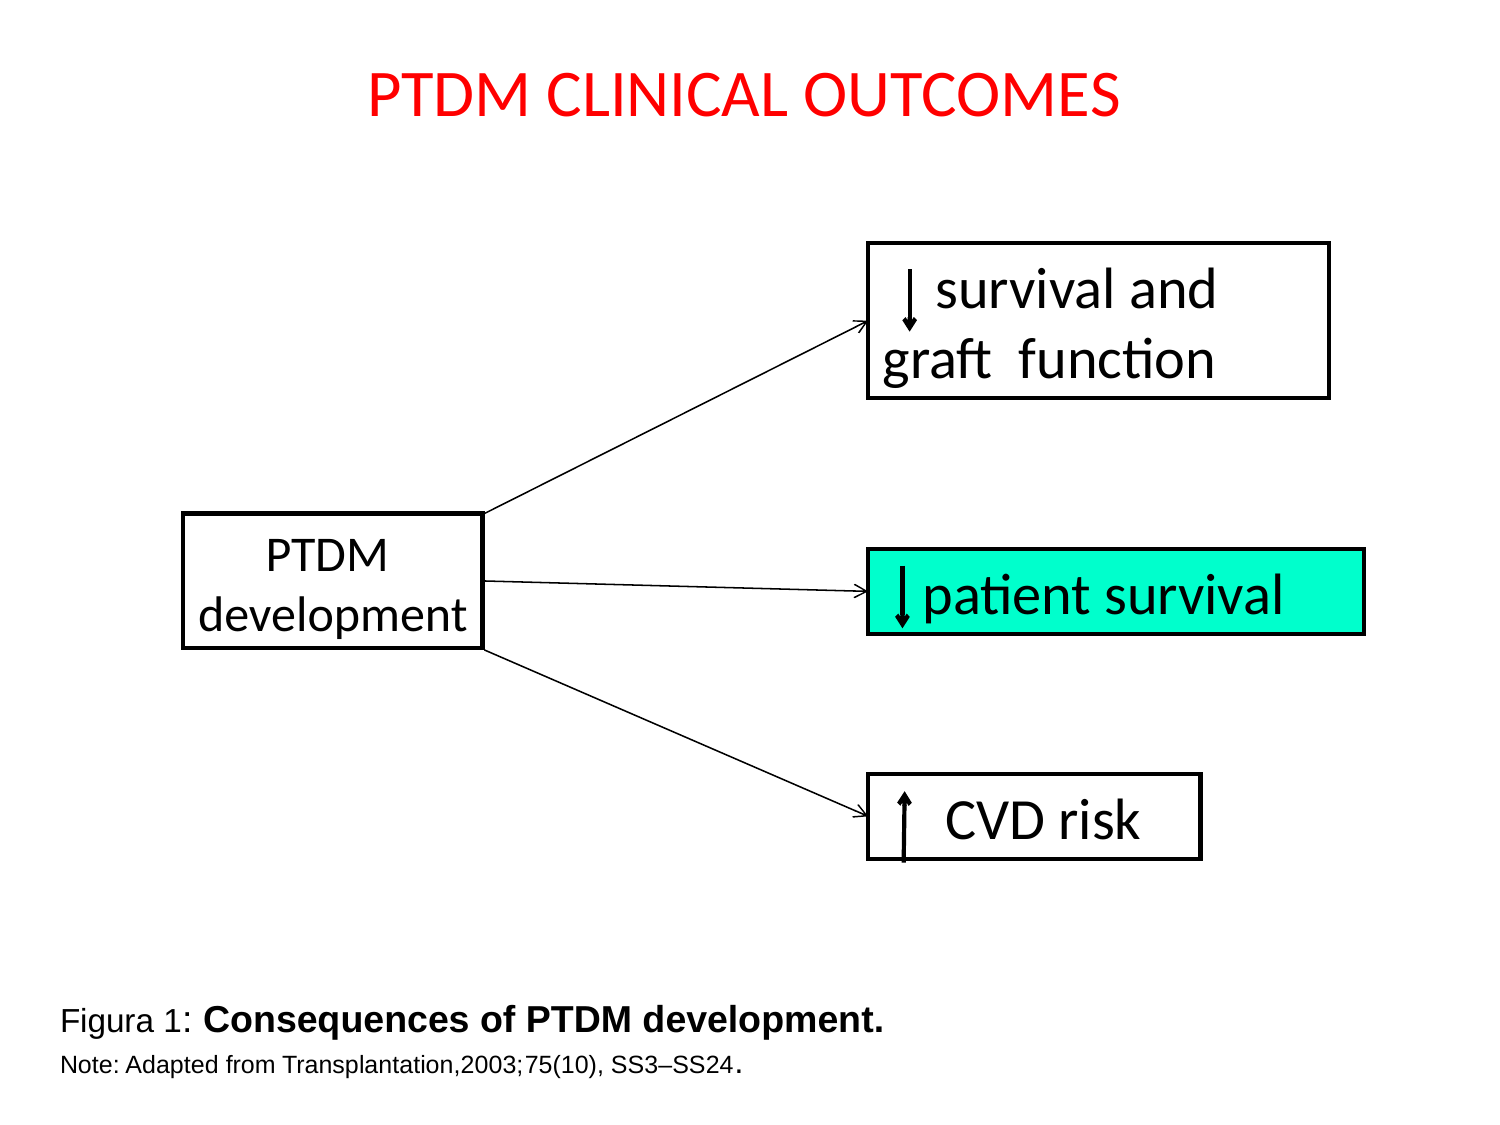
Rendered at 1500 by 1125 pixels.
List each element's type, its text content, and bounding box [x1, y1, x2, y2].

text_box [484, 581, 869, 593]
text_box patient survival [868, 549, 1365, 634]
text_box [484, 649, 869, 818]
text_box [484, 321, 869, 514]
text_box survival and graft function [868, 243, 1329, 398]
text_box PTDM development [183, 513, 483, 649]
text_box Figura 1: Consequences of PTDM development. Note: Adapted from Transplantation,2003;75(10), SS3–SS24. [45, 987, 900, 1088]
text_box CVD risk [868, 773, 1201, 859]
text_box PTDM CLINICAL OUTCOMES [230, 42, 1258, 138]
